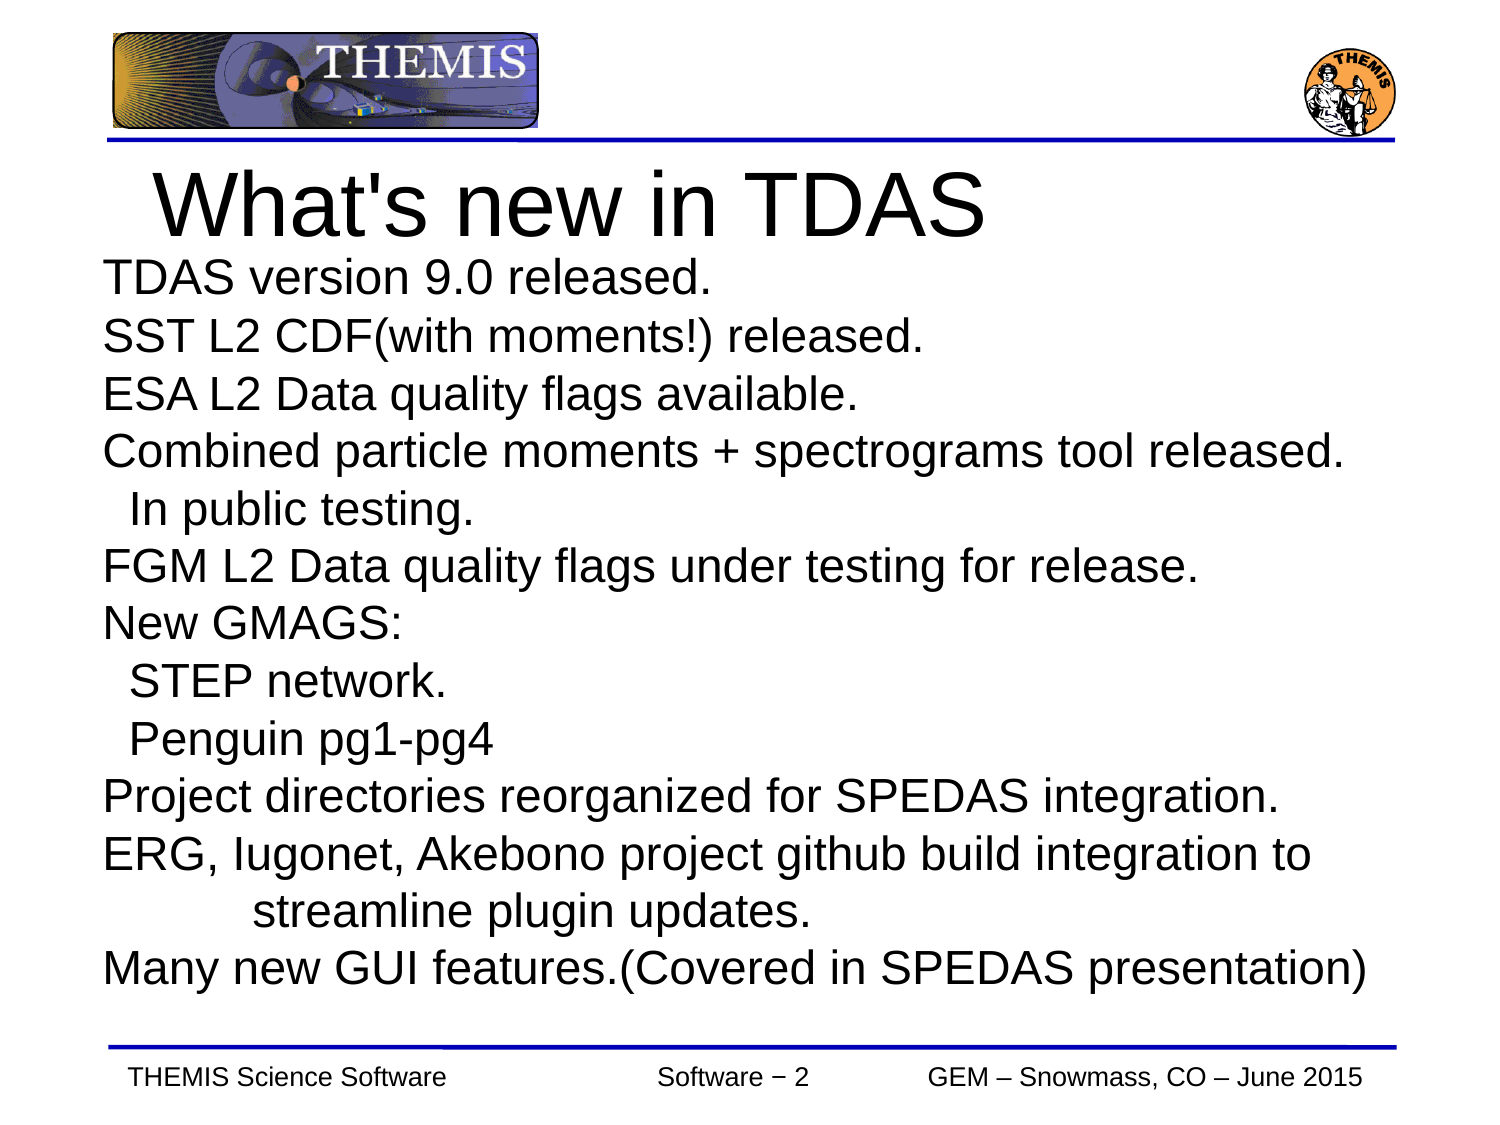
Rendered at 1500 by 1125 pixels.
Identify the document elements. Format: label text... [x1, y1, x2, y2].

picture [113, 119, 121, 128]
picture [113, 33, 121, 42]
picture [115, 35, 536, 126]
picture [530, 33, 538, 41]
title What's new in TDAS [137, 187, 1485, 390]
list TDAS version 9.0 released. SST L2 CDF(with moments!) released. ESA L2 Data quality flags available. Combined particle moments + spectrograms tool released. In public testing. FGM L2 Data quality flags under testing for release. New GMAGS: STEP network. Penguin pg1-pg4 Project directories reorganized for SPEDAS integration. ERG, Iugonet, Akebono project github build integration to streamline plugin updates. Many new GUI features.(Covered in SPEDAS presentation) [87, 237, 1438, 1098]
picture [530, 120, 538, 128]
picture [1304, 48, 1396, 137]
